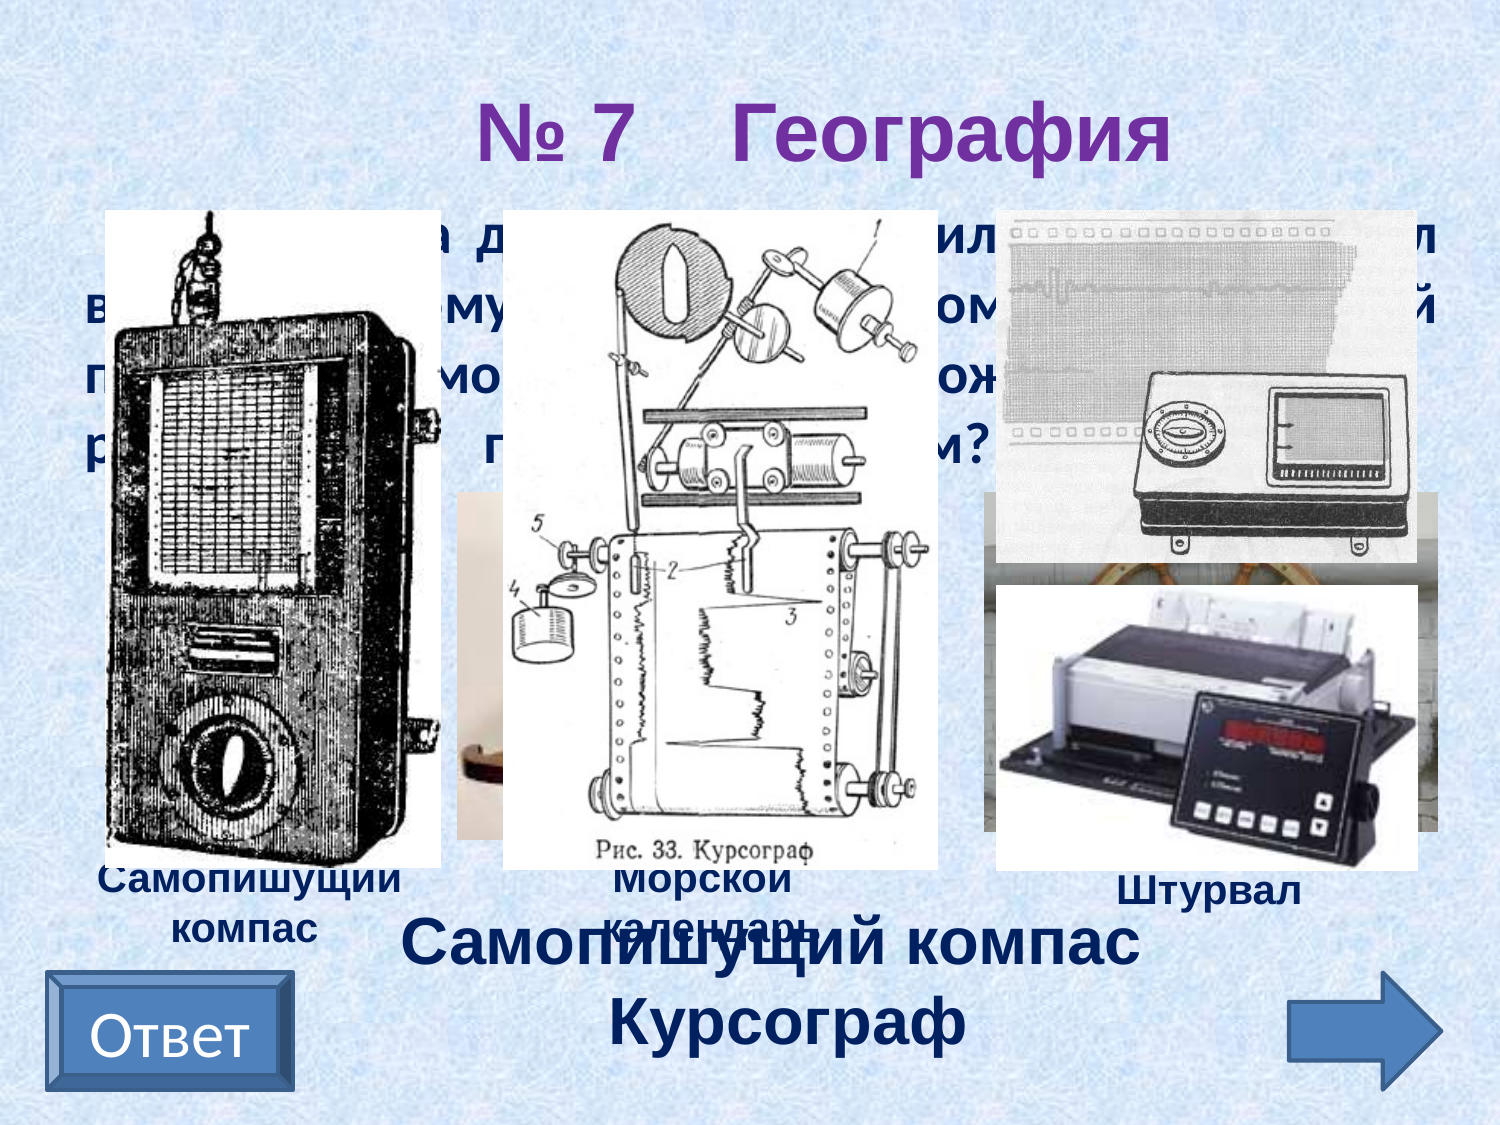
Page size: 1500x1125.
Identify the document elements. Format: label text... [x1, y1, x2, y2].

text_box Самопишущий компас [71, 843, 418, 959]
picture [0, 0, 1500, 1125]
text_box Ответ [45, 970, 295, 1092]
text_box № 7 География [414, 70, 1190, 186]
text_box Ответ [49, 979, 59, 1083]
table_cell [54, 975, 286, 985]
text_box Самопишущий компас Курсограф [375, 890, 1183, 1066]
text_box До конца дней своих Михаил Ломоносов был верен русскому северу и Белому морю. Какой прибор для морского кораблевождения им был разработан в помощь морякам? [70, 187, 1454, 504]
text_box Штурвал [1090, 880, 1318, 921]
text_box Морской календарь [586, 879, 837, 959]
text_box [1286, 970, 1444, 1092]
